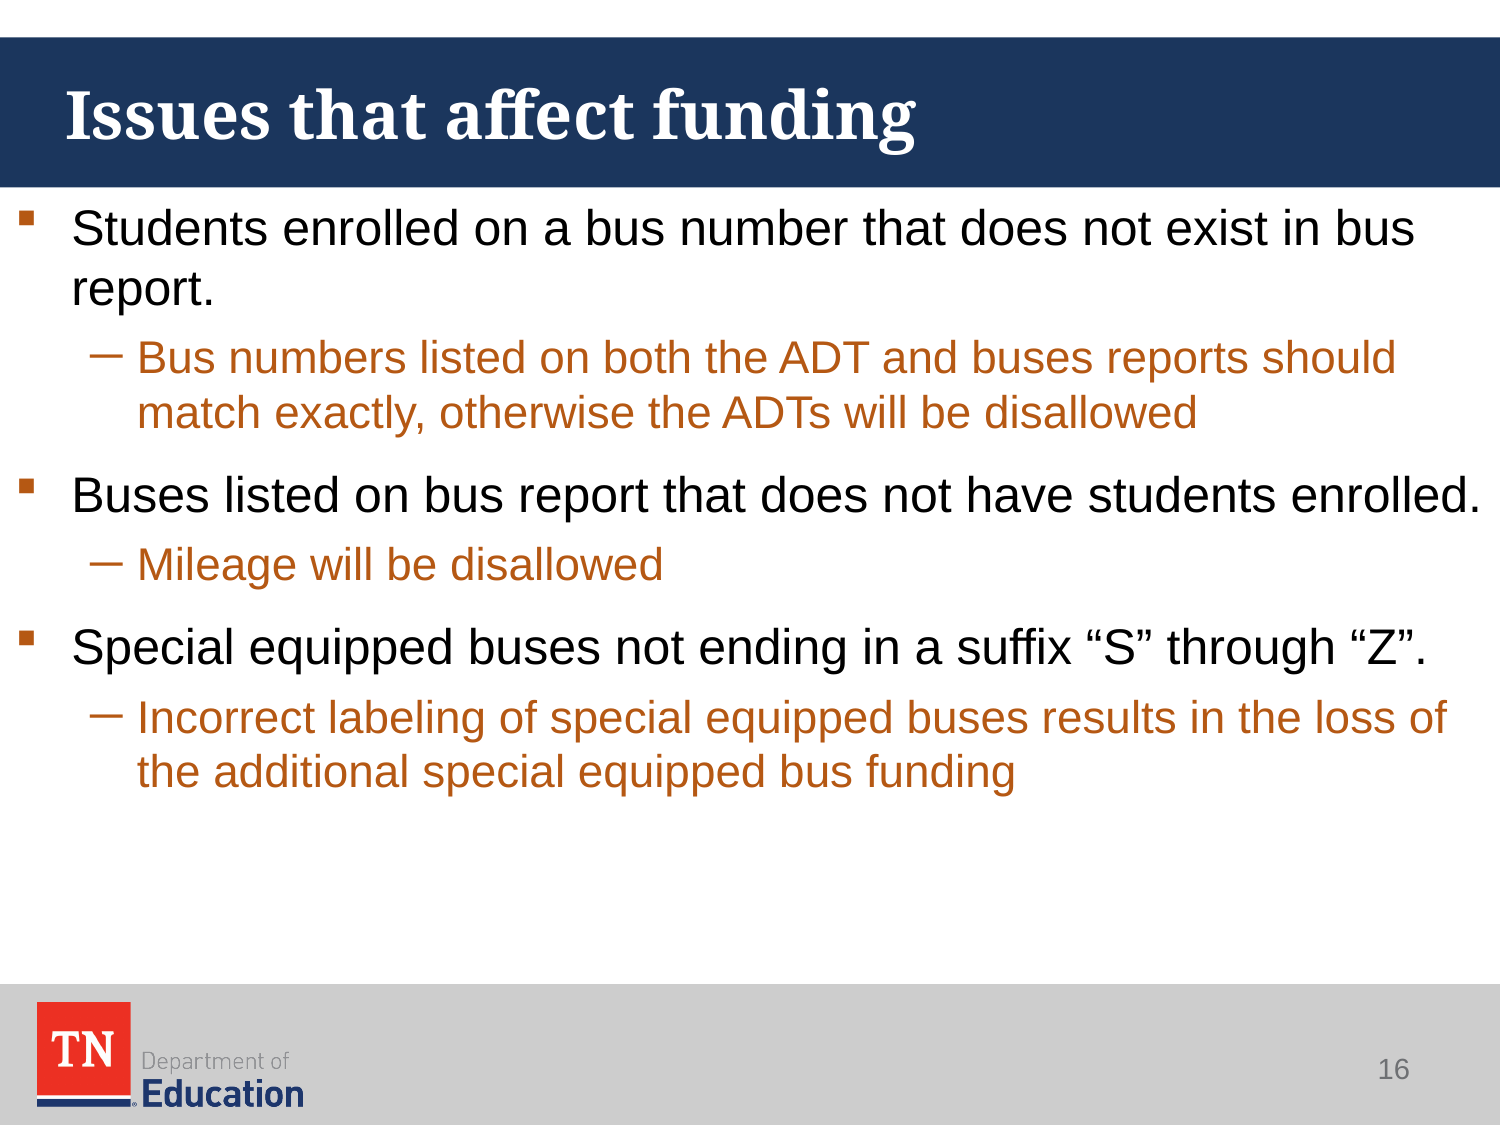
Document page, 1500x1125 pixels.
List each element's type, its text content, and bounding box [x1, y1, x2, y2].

list Students enrolled on a bus number that does not exist in bus report. Bus numbers listed on both the ADT and buses reports should match exactly, otherwise the ADTs will be disallowed Buses listed on bus report that does not have students enrolled. Mileage will be disallowed Special equipped buses not ending in a suffix “S” through “Z”. Incorrect labeling of special equipped buses results in the loss of the additional special equipped bus funding [0, 187, 1500, 988]
title Issues that affect funding [50, 37, 1413, 188]
slide_number 16 [1350, 1042, 1425, 1103]
picture [37, 1002, 303, 1107]
